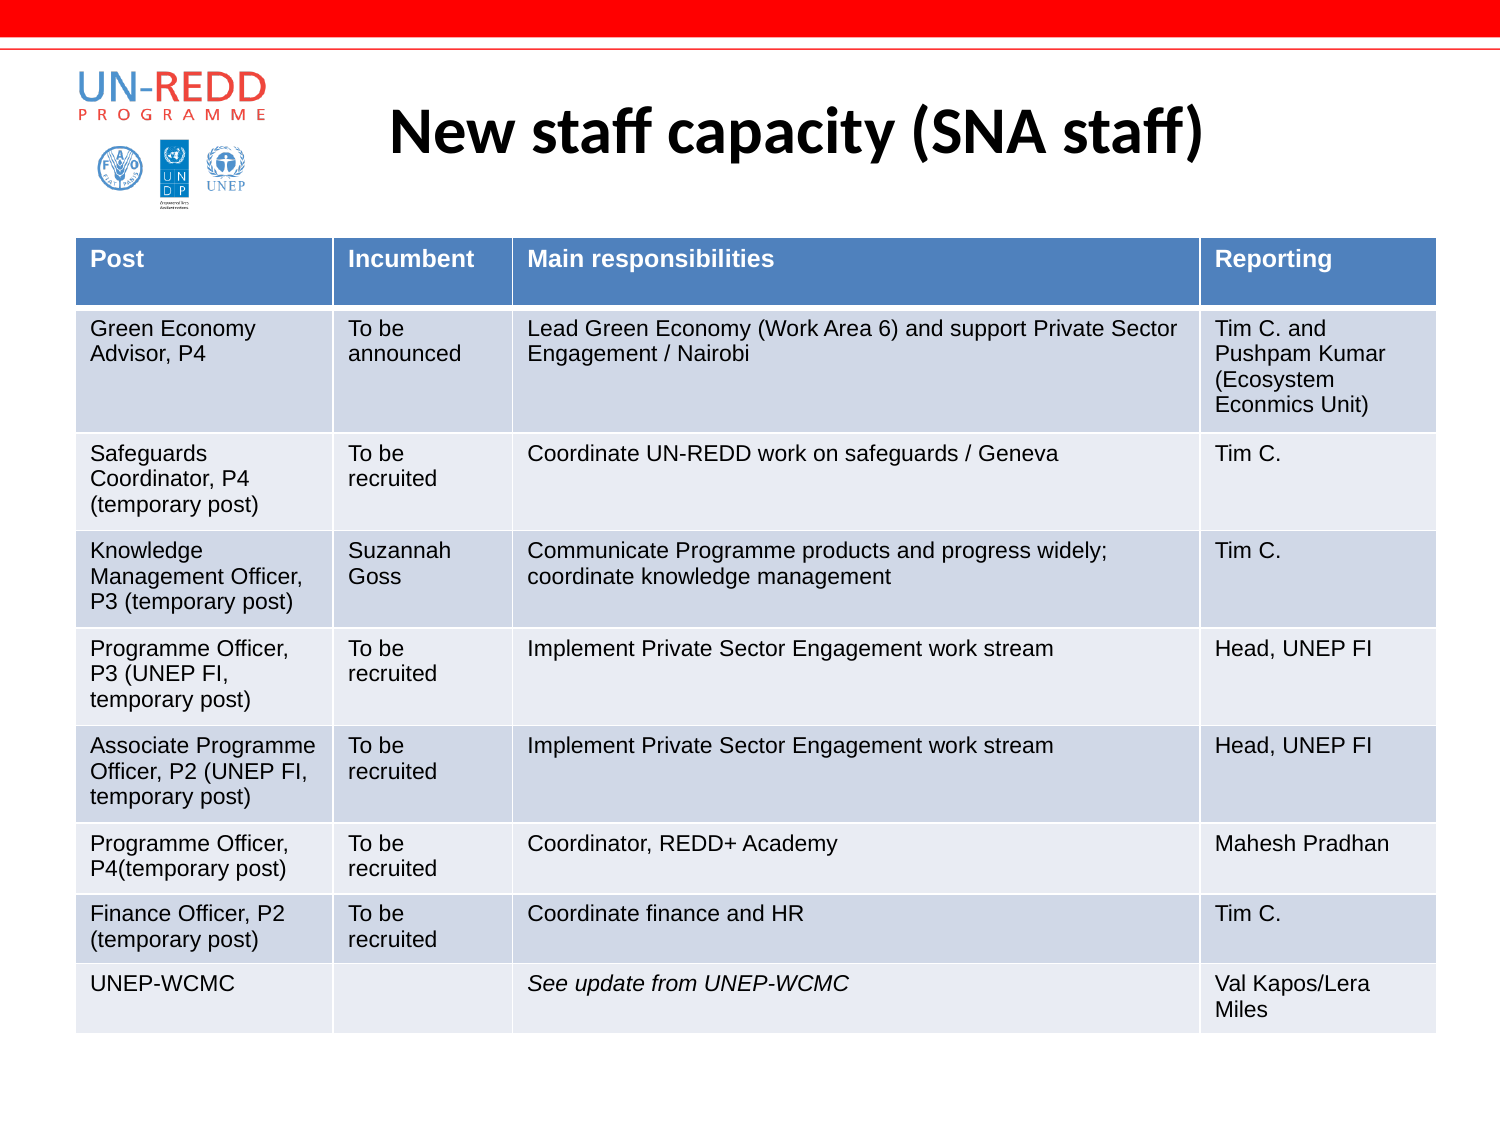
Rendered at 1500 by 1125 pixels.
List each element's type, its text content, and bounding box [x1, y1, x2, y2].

table_cell Coordinate UN-REDD work on safeguards / Geneva [513, 434, 1199, 530]
table_cell Lead Green Economy (Work Area 6) and support Private Sector Engagement / Nairobi [513, 311, 1199, 432]
table_cell Programme Officer, P3 (UNEP FI, temporary post) [76, 629, 332, 725]
table_cell Suzannah Goss [334, 531, 512, 627]
table_cell UNEP-WCMC [76, 964, 332, 1033]
table_cell Implement Private Sector Engagement work stream [513, 726, 1199, 822]
table_cell Tim C. [1201, 895, 1436, 963]
table_cell To be announced [334, 311, 512, 432]
table_cell Head, UNEP FI [1201, 726, 1436, 822]
table_header Incumbent [334, 238, 512, 305]
table_cell Val Kapos/Lera Miles [1201, 964, 1436, 1033]
table_cell Coordinator, REDD+ Academy [513, 824, 1199, 893]
table_header Reporting [1201, 238, 1436, 305]
table_cell To be recruited [334, 895, 512, 963]
table_cell Head, UNEP FI [1201, 629, 1436, 725]
table_cell [334, 964, 512, 1033]
table_header Post [76, 238, 332, 305]
table_cell Coordinate finance and HR [513, 895, 1199, 963]
table_cell Tim C. [1201, 434, 1436, 530]
table_cell To be recruited [334, 434, 512, 530]
table_cell Finance Officer, P2 (temporary post) [76, 895, 332, 963]
table_cell Implement Private Sector Engagement work stream [513, 629, 1199, 725]
table_cell Tim C. [1201, 531, 1436, 627]
table_cell See update from UNEP-WCMC [513, 964, 1199, 1033]
text_box New staff capacity (SNA staff) [374, 79, 1363, 174]
picture [75, 65, 275, 215]
table_cell Tim C. and Pushpam Kumar (Ecosystem Econmics Unit) [1201, 311, 1436, 432]
table_cell Green Economy Advisor, P4 [76, 311, 332, 432]
table_cell To be recruited [334, 824, 512, 893]
table_cell Associate Programme Officer, P2 (UNEP FI, temporary post) [76, 726, 332, 822]
table_cell To be recruited [334, 726, 512, 822]
table_cell Communicate Programme products and progress widely; coordinate knowledge management [513, 531, 1199, 627]
table_cell Safeguards Coordinator, P4 (temporary post) [76, 434, 332, 530]
table_cell To be recruited [334, 629, 512, 725]
table_cell Knowledge Management Officer, P3 (temporary post) [76, 531, 332, 627]
table_header Main responsibilities [513, 238, 1199, 305]
table_cell Programme Officer, P4(temporary post) [76, 824, 332, 893]
table_cell Mahesh Pradhan [1201, 824, 1436, 893]
